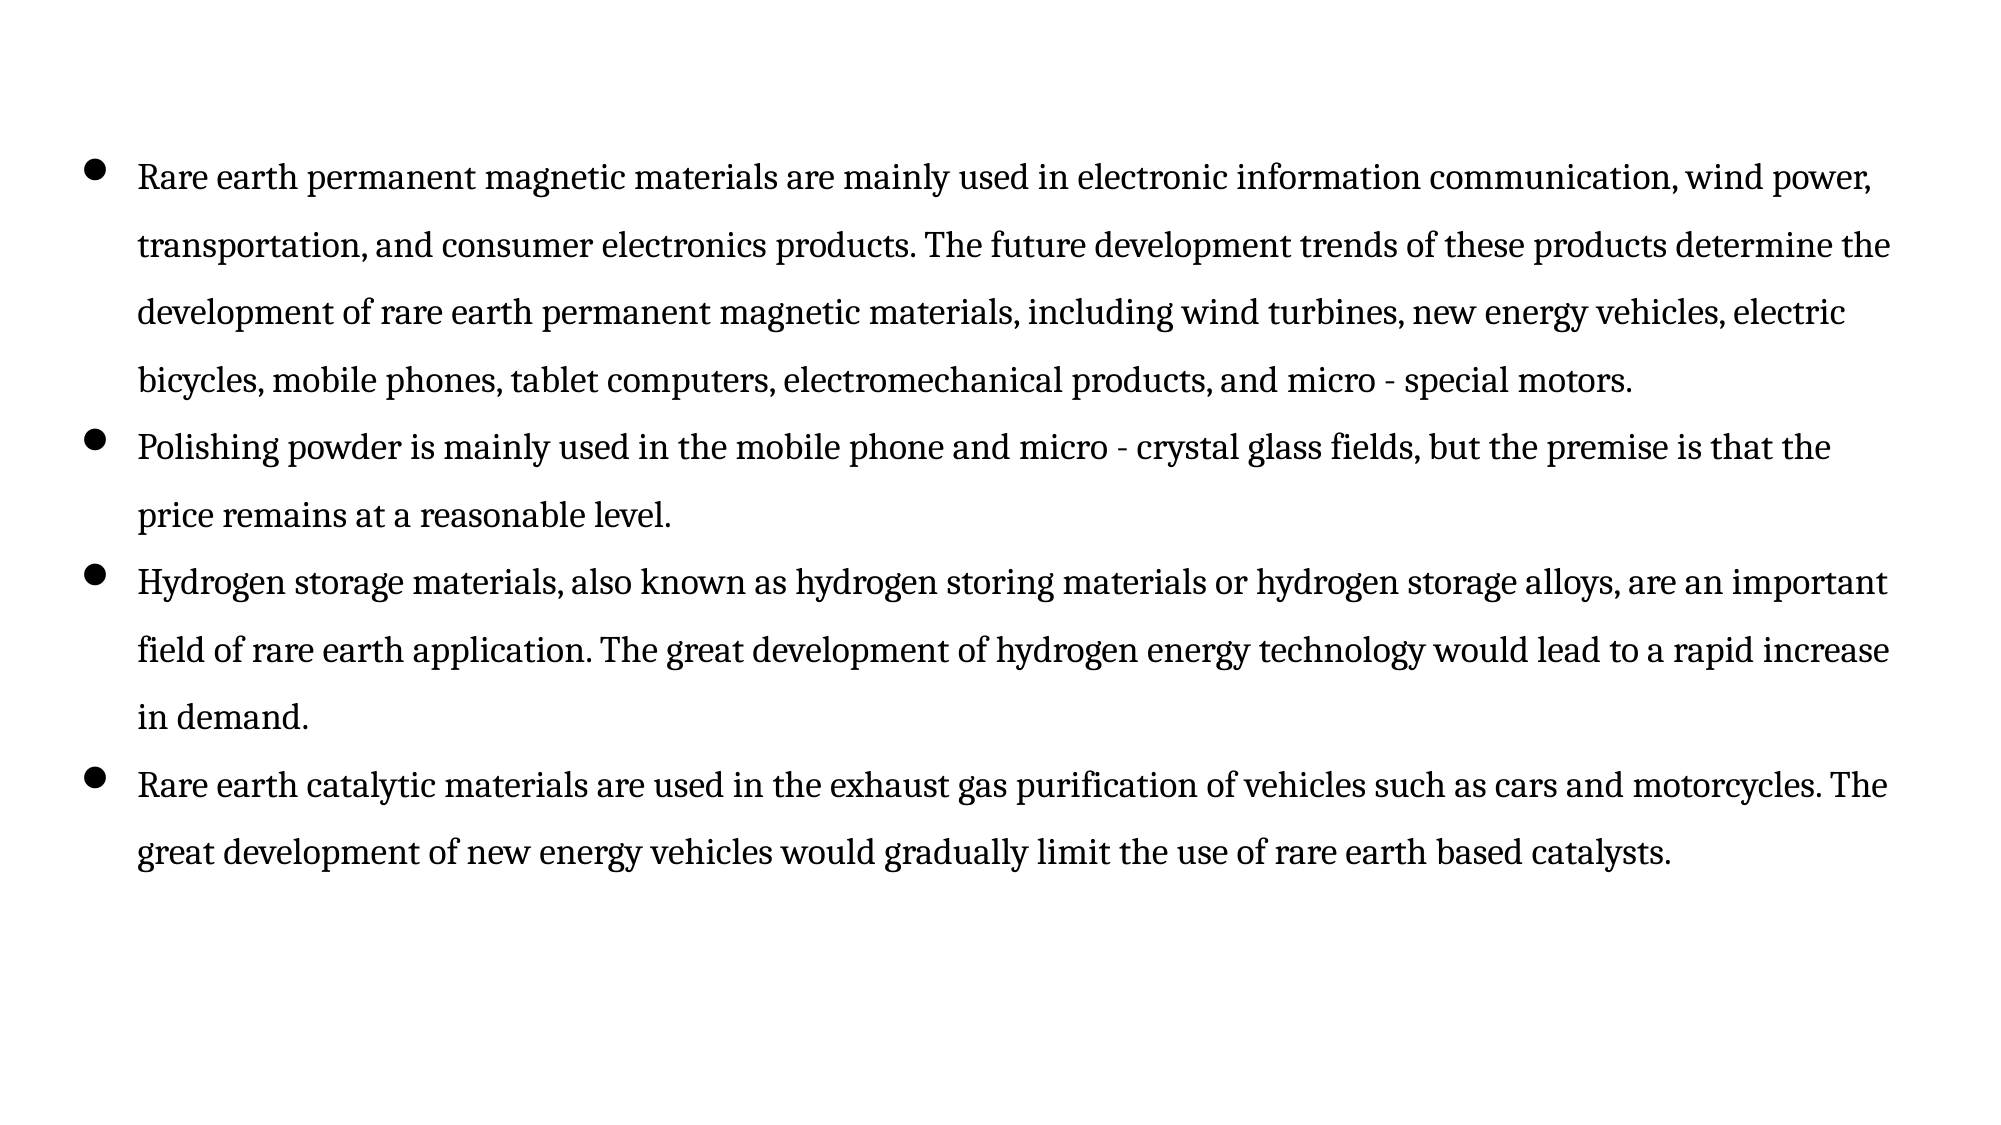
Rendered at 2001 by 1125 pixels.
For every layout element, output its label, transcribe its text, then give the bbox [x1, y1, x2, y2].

text_box Rare earth permanent magnetic materials are mainly used in electronic information communication, wind power, transportation, and consumer electronics products. The future development trends of these products determine the development of rare earth permanent magnetic materials, including wind turbines, new energy vehicles, electric bicycles, mobile phones, tablet computers, electromechanical products, and micro - special motors. Polishing powder is mainly used in the mobile phone and micro - crystal glass fields, but the premise is that the price remains at a reasonable level. Hydrogen storage materials, also known as hydrogen storing materials or hydrogen storage alloys, are an important field of rare earth application. The great development of hydrogen energy technology would lead to a rapid increase in demand. Rare earth catalytic materials are used in the exhaust gas purification of vehicles such as cars and motorcycles. The great development of new energy vehicles would gradually limit the use of rare earth based catalysts. [66, 122, 1926, 948]
